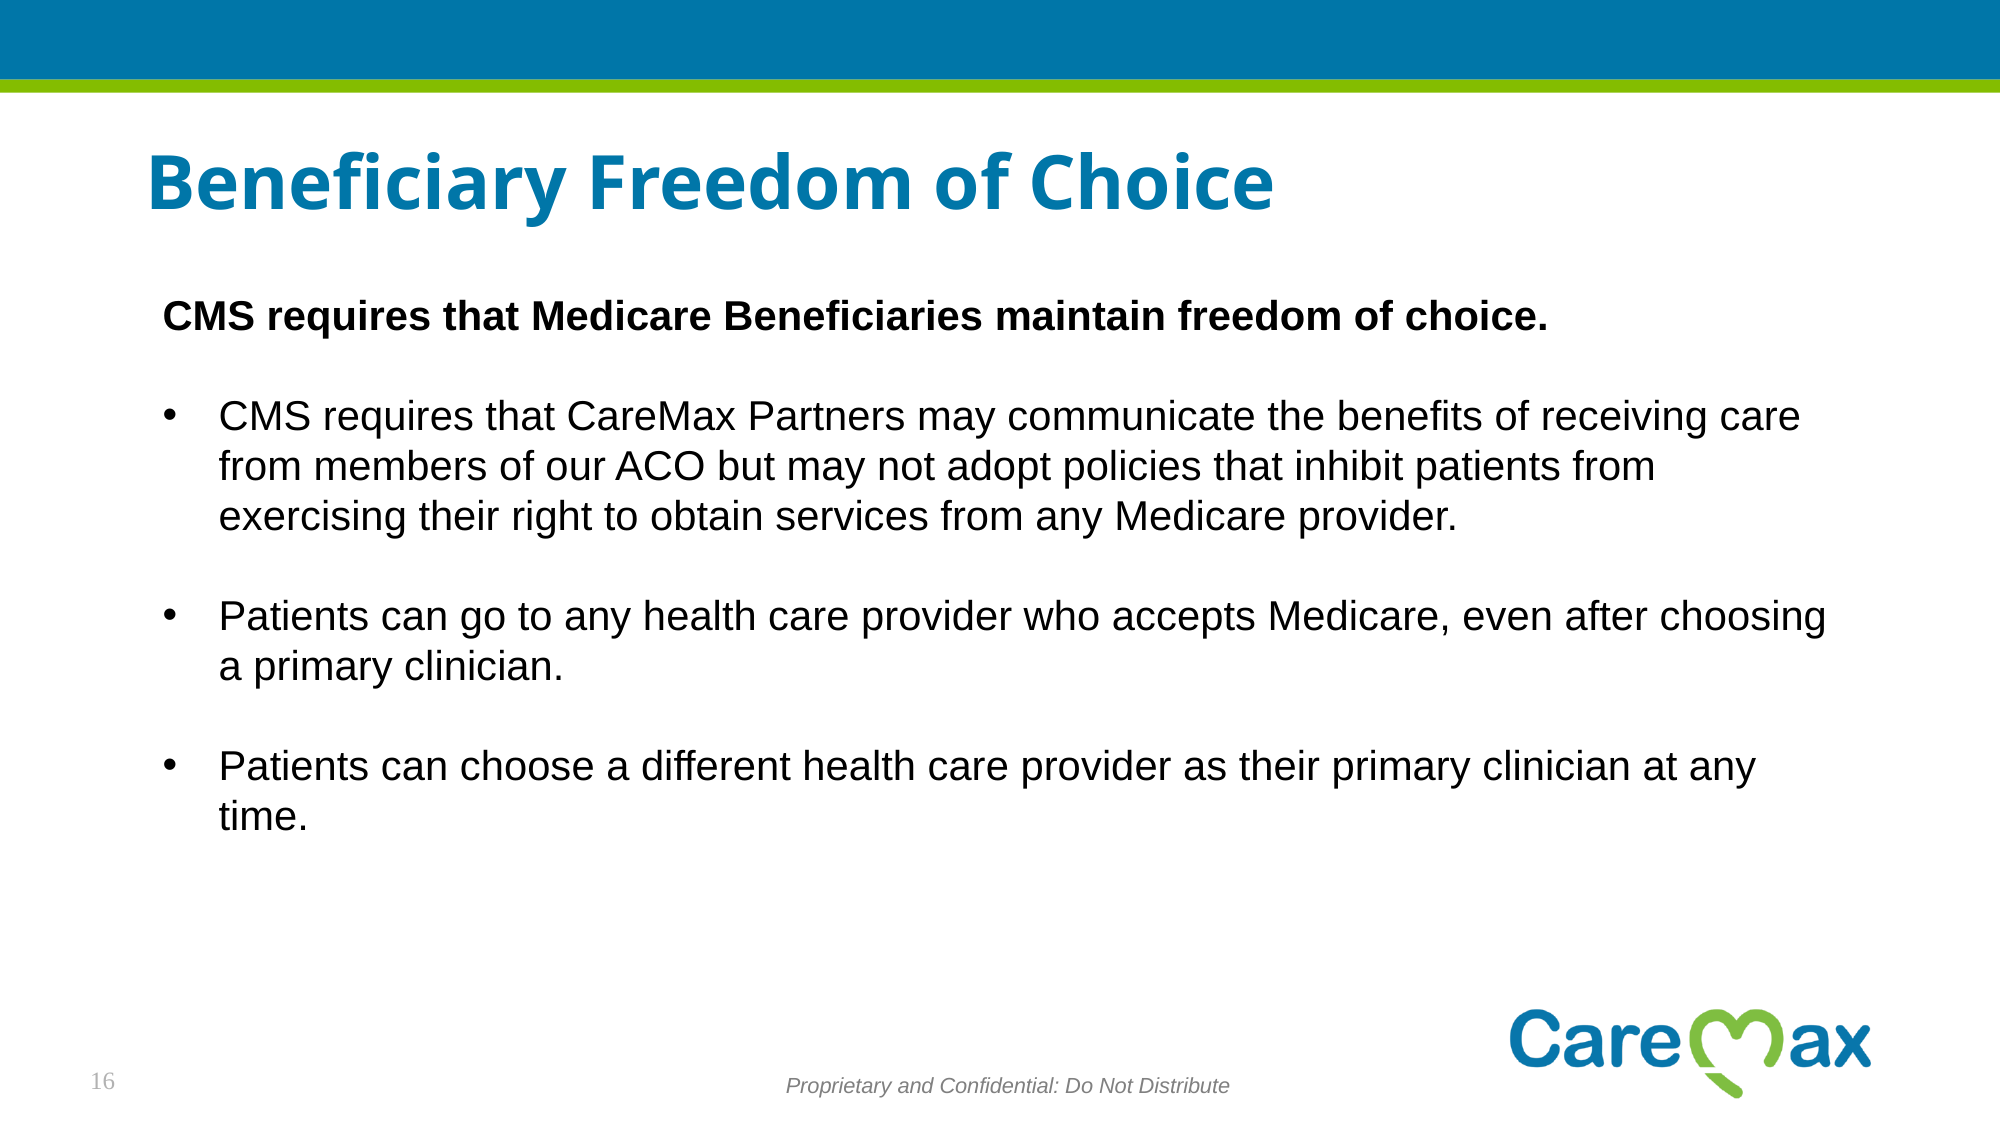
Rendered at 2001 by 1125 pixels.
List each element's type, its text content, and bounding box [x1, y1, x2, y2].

text_box CMS requires that Medicare Beneficiaries maintain freedom of choice. CMS requires that CareMax Partners may communicate the benefits of receiving care from members of our ACO but may not adopt policies that inhibit patients from exercising their right to obtain services from any Medicare provider. Patients can go to any health care provider who accepts Medicare, even after choosing a primary clinician. Patients can choose a different health care provider as their primary clinician at any time. [124, 273, 1856, 840]
text_box [0, 0, 2000, 78]
text_box [0, 78, 2000, 95]
text_box Beneficiary Freedom of Choice [51, 95, 1886, 225]
text_box Proprietary and Confidential: Do Not Distribute [771, 1064, 1253, 1106]
picture [1493, 973, 1886, 1125]
slide_number 16 [72, 1064, 116, 1096]
